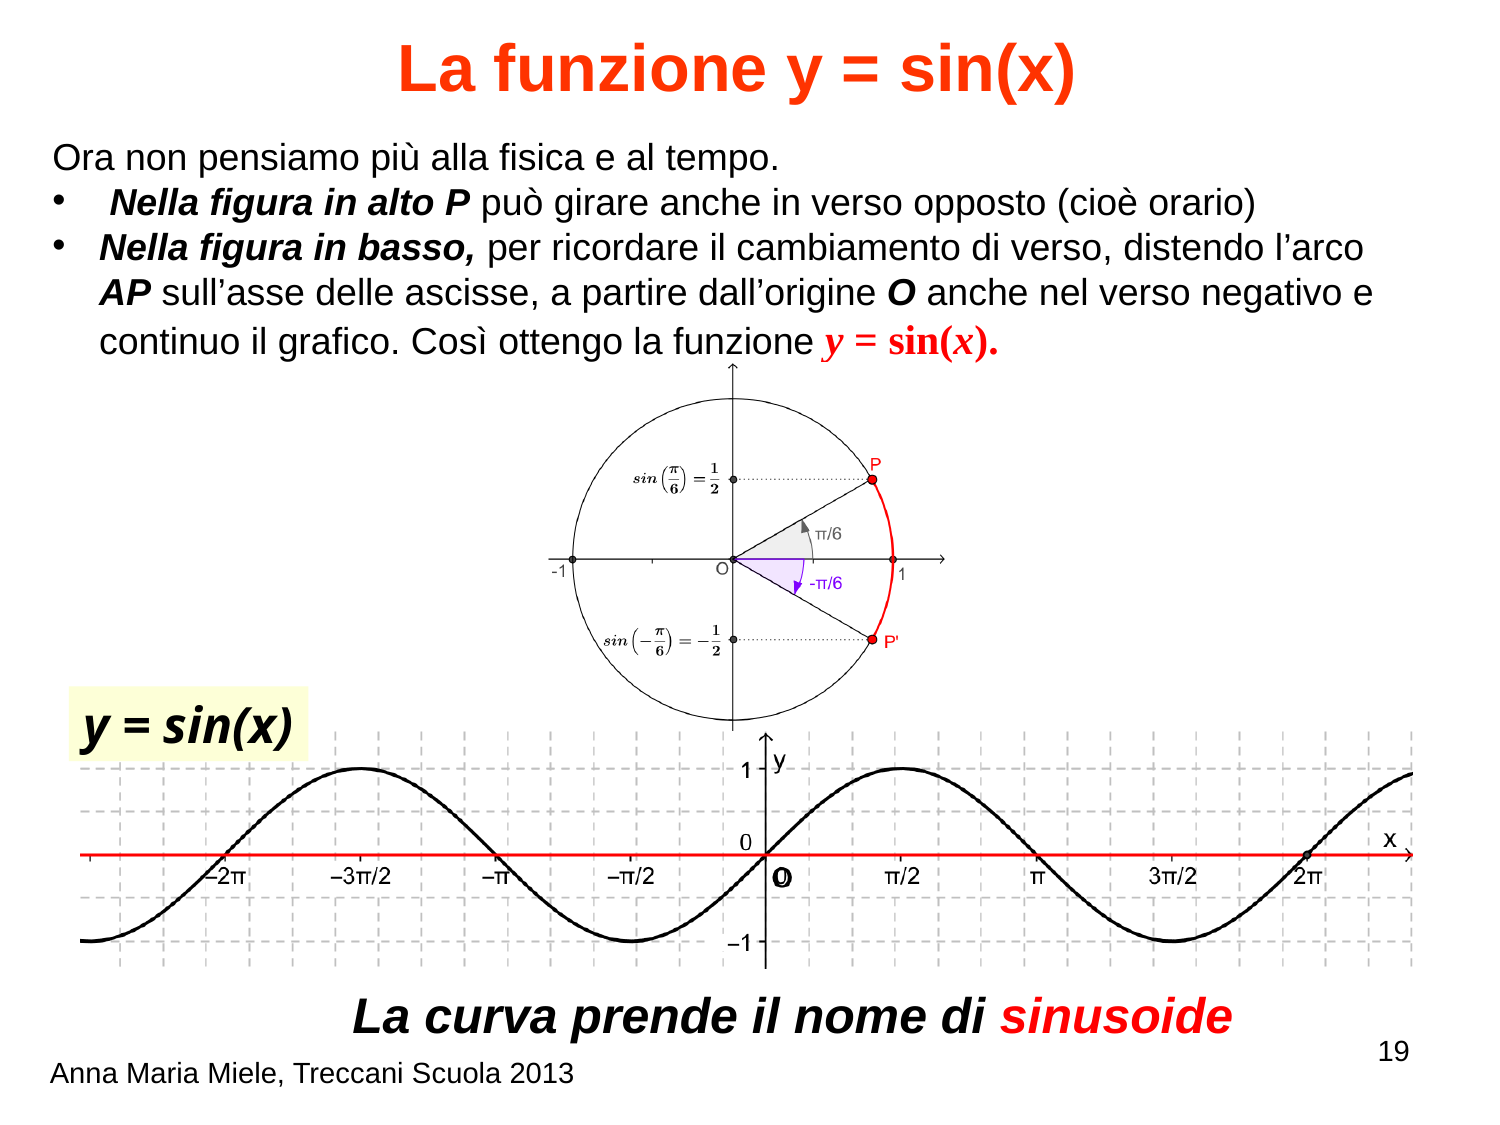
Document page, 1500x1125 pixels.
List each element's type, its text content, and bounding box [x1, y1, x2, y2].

title La funzione y = sin(x) [62, 24, 1413, 105]
footer Anna Maria Miele, Treccani Scuola 2013 [0, 1046, 626, 1125]
slide_number 19 [1074, 1024, 1426, 1103]
text_box La curva prende il nome di sinusoide [337, 977, 1250, 1051]
text_box y = sin(x) [68, 686, 309, 762]
text_box Ora non pensiamo più alla fisica e al tempo. Nella figura in alto P può girare anche in verso opposto (cioè orario) Nella figura in basso, per ricordare il cambiamento di verso, distendo l’arco AP sull’asse delle ascisse, a partire dall’origine O anche nel verso negativo e continuo il grafico. Così ottengo la funzione y = sin(x). [37, 125, 1425, 370]
picture [80, 362, 1413, 969]
